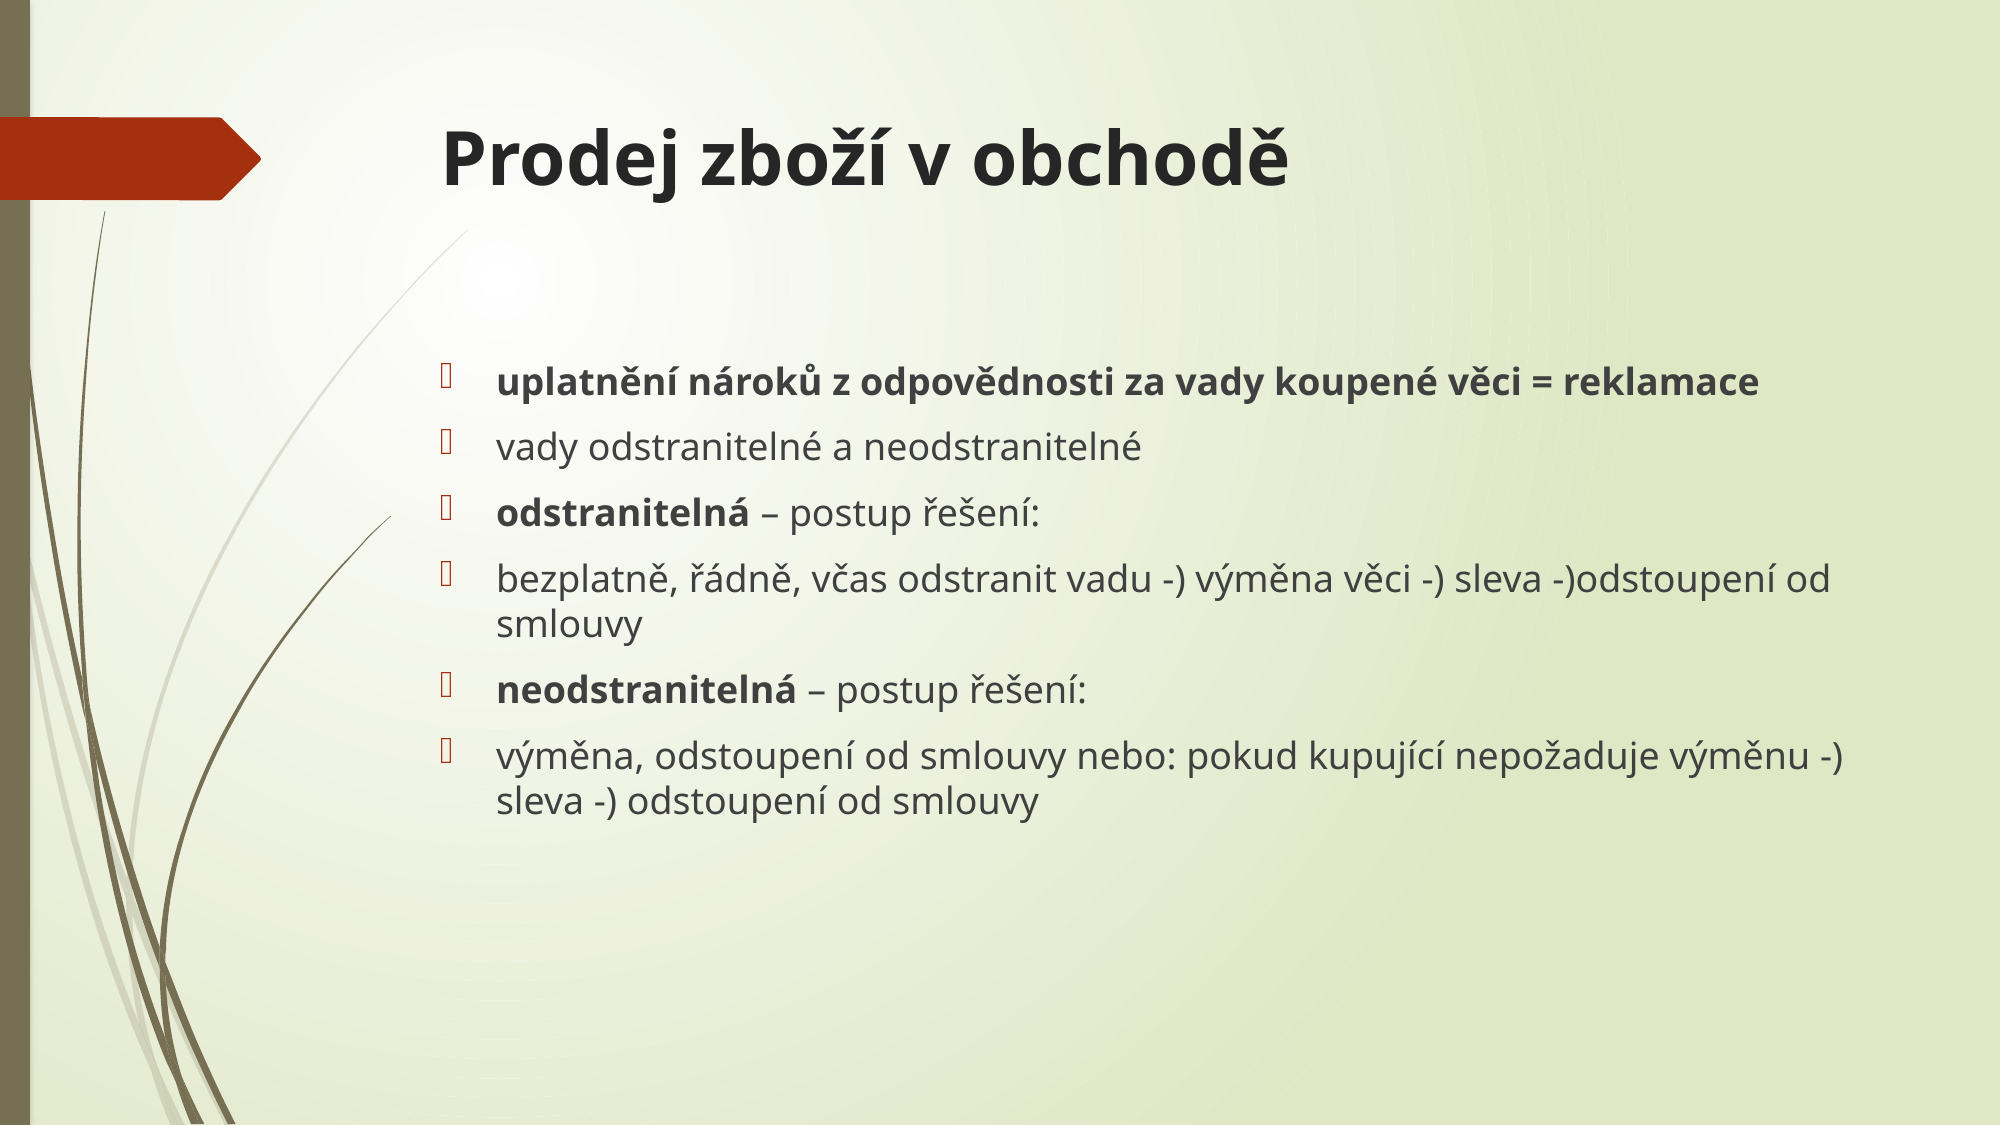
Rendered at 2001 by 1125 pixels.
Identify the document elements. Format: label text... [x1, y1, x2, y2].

title Prodej zboží v obchodě [425, 102, 1888, 313]
list uplatnění nároků z odpovědnosti za vady koupené věci = reklamace vady odstranitelné a neodstranitelné odstranitelná – postup řešení: bezplatně, řádně, včas odstranit vadu -) výměna věci -) sleva -)odstoupení od smlouvy neodstranitelná – postup řešení: výměna, odstoupení od smlouvy nebo: pokud kupující nepožaduje výměnu -) sleva -) odstoupení od smlouvy [424, 350, 1888, 970]
